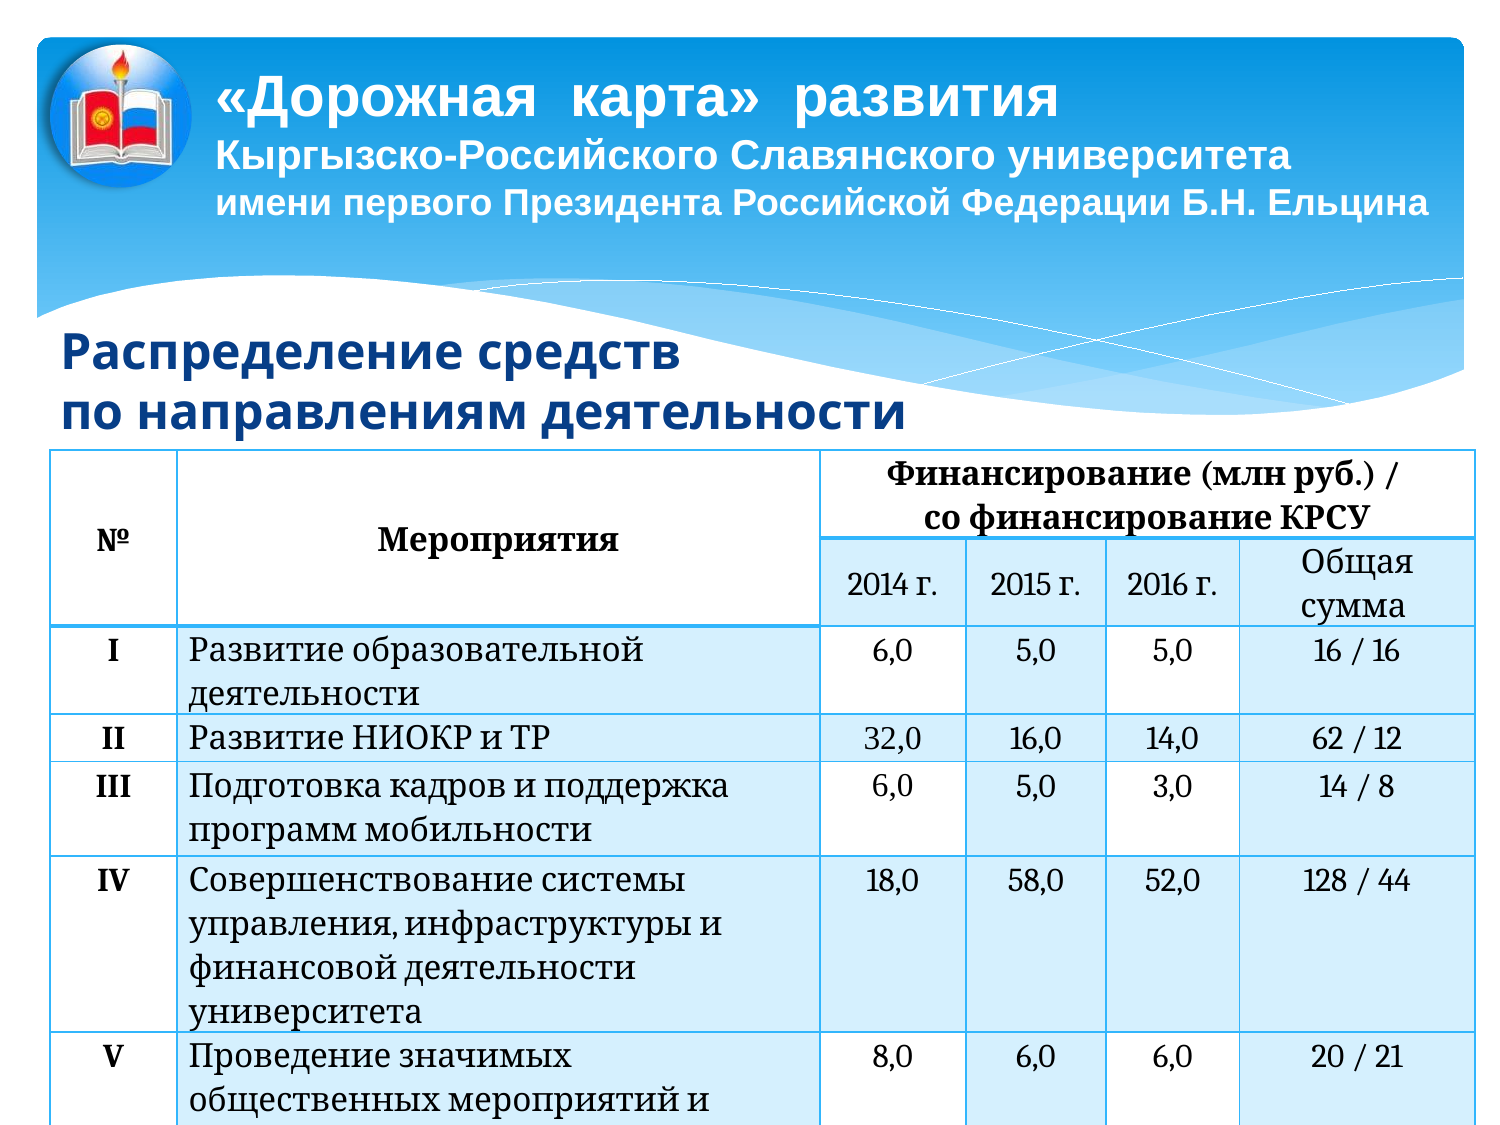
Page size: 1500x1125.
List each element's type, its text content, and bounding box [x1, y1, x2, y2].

table_cell 14 / 8 [1240, 762, 1474, 855]
table_cell Совершенствование системы управления, инфраструктуры и финансовой деятельности университета [178, 857, 819, 1031]
table_cell IV [51, 857, 176, 1031]
table_header Мероприятия [178, 451, 819, 624]
table_cell 52,0 [1107, 857, 1239, 1031]
table_cell 6,0 [967, 1033, 1105, 1125]
table_cell 6,0 [821, 762, 965, 855]
table_cell 20 / 21 [1240, 1033, 1474, 1125]
table_cell 5,0 [1107, 627, 1239, 713]
table_cell V [51, 1033, 176, 1125]
table_cell 32,0 [821, 715, 965, 761]
table_cell 16,0 [967, 715, 1105, 761]
list Распределение средств по направлениям деятельности [45, 312, 1261, 449]
table_cell 128 / 44 [1240, 857, 1474, 1031]
table_cell 5,0 [967, 627, 1105, 713]
table_cell Проведение значимых общественных мероприятий и определенных акций [178, 1033, 819, 1125]
table_cell Общая сумма [1240, 540, 1474, 625]
title «Дорожная карта» развития Кыргызско-Российского Славянского университета имени первого Президента Российской Федерации Б.Н. Ельцина [200, 37, 1450, 243]
table_cell Развитие НИОКР и ТР [178, 715, 819, 761]
table_header Финансирование (млн руб.) / со финансирование КРСУ [821, 451, 1474, 536]
table_cell 2014 г. [821, 540, 965, 625]
table_cell 16 / 16 [1240, 627, 1474, 713]
table_cell III [51, 762, 176, 855]
table_cell I [51, 628, 176, 713]
table_cell 6,0 [1107, 1033, 1239, 1125]
table_cell 2015 г. [967, 540, 1105, 625]
table_cell 8,0 [821, 1033, 965, 1125]
table_cell 3,0 [1107, 762, 1239, 855]
table_cell 5,0 [967, 762, 1105, 855]
table_cell 62 / 12 [1240, 715, 1474, 761]
table_cell 18,0 [821, 857, 965, 1031]
table_cell II [51, 715, 176, 761]
table_cell 58,0 [967, 857, 1105, 1031]
table_cell 14,0 [1107, 715, 1239, 761]
picture [47, 45, 192, 188]
table_header № [51, 451, 176, 624]
table_cell 6,0 [821, 627, 965, 713]
table_cell Подготовка кадров и поддержка программ мобильности [178, 762, 819, 855]
table_cell Развитие образовательной деятельности [178, 628, 819, 713]
table_cell 2016 г. [1107, 540, 1239, 625]
